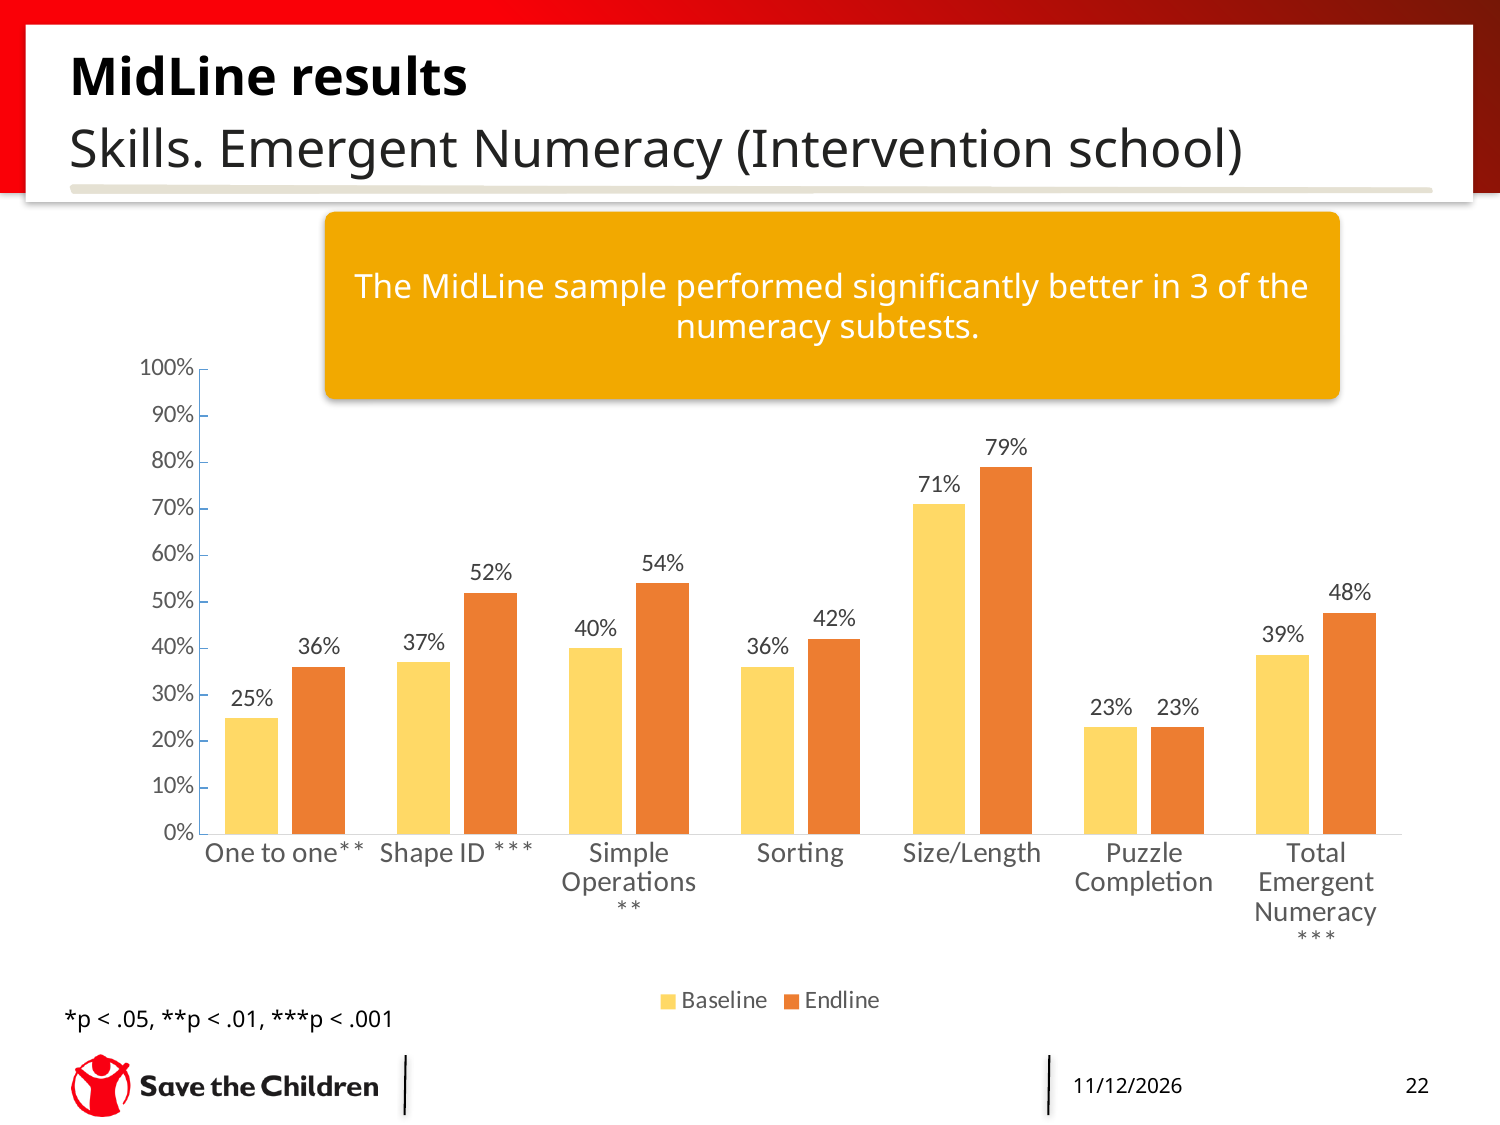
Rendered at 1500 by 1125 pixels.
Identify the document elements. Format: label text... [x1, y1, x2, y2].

picture [71, 1054, 378, 1117]
title MidLine results [69, 33, 1429, 115]
list Skills. Emergent Numeracy (Intervention school) [69, 115, 1429, 176]
chart [112, 343, 1429, 1021]
slide_number 22 [1317, 1056, 1445, 1117]
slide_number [1057, 1056, 1317, 1117]
picture [69, 184, 1433, 194]
text_box The MidLine sample performed significantly better in 3 of the numeracy subtests. [324, 210, 1341, 341]
text_box *p < .05, **p < .01, ***p < .001 [49, 997, 417, 1040]
